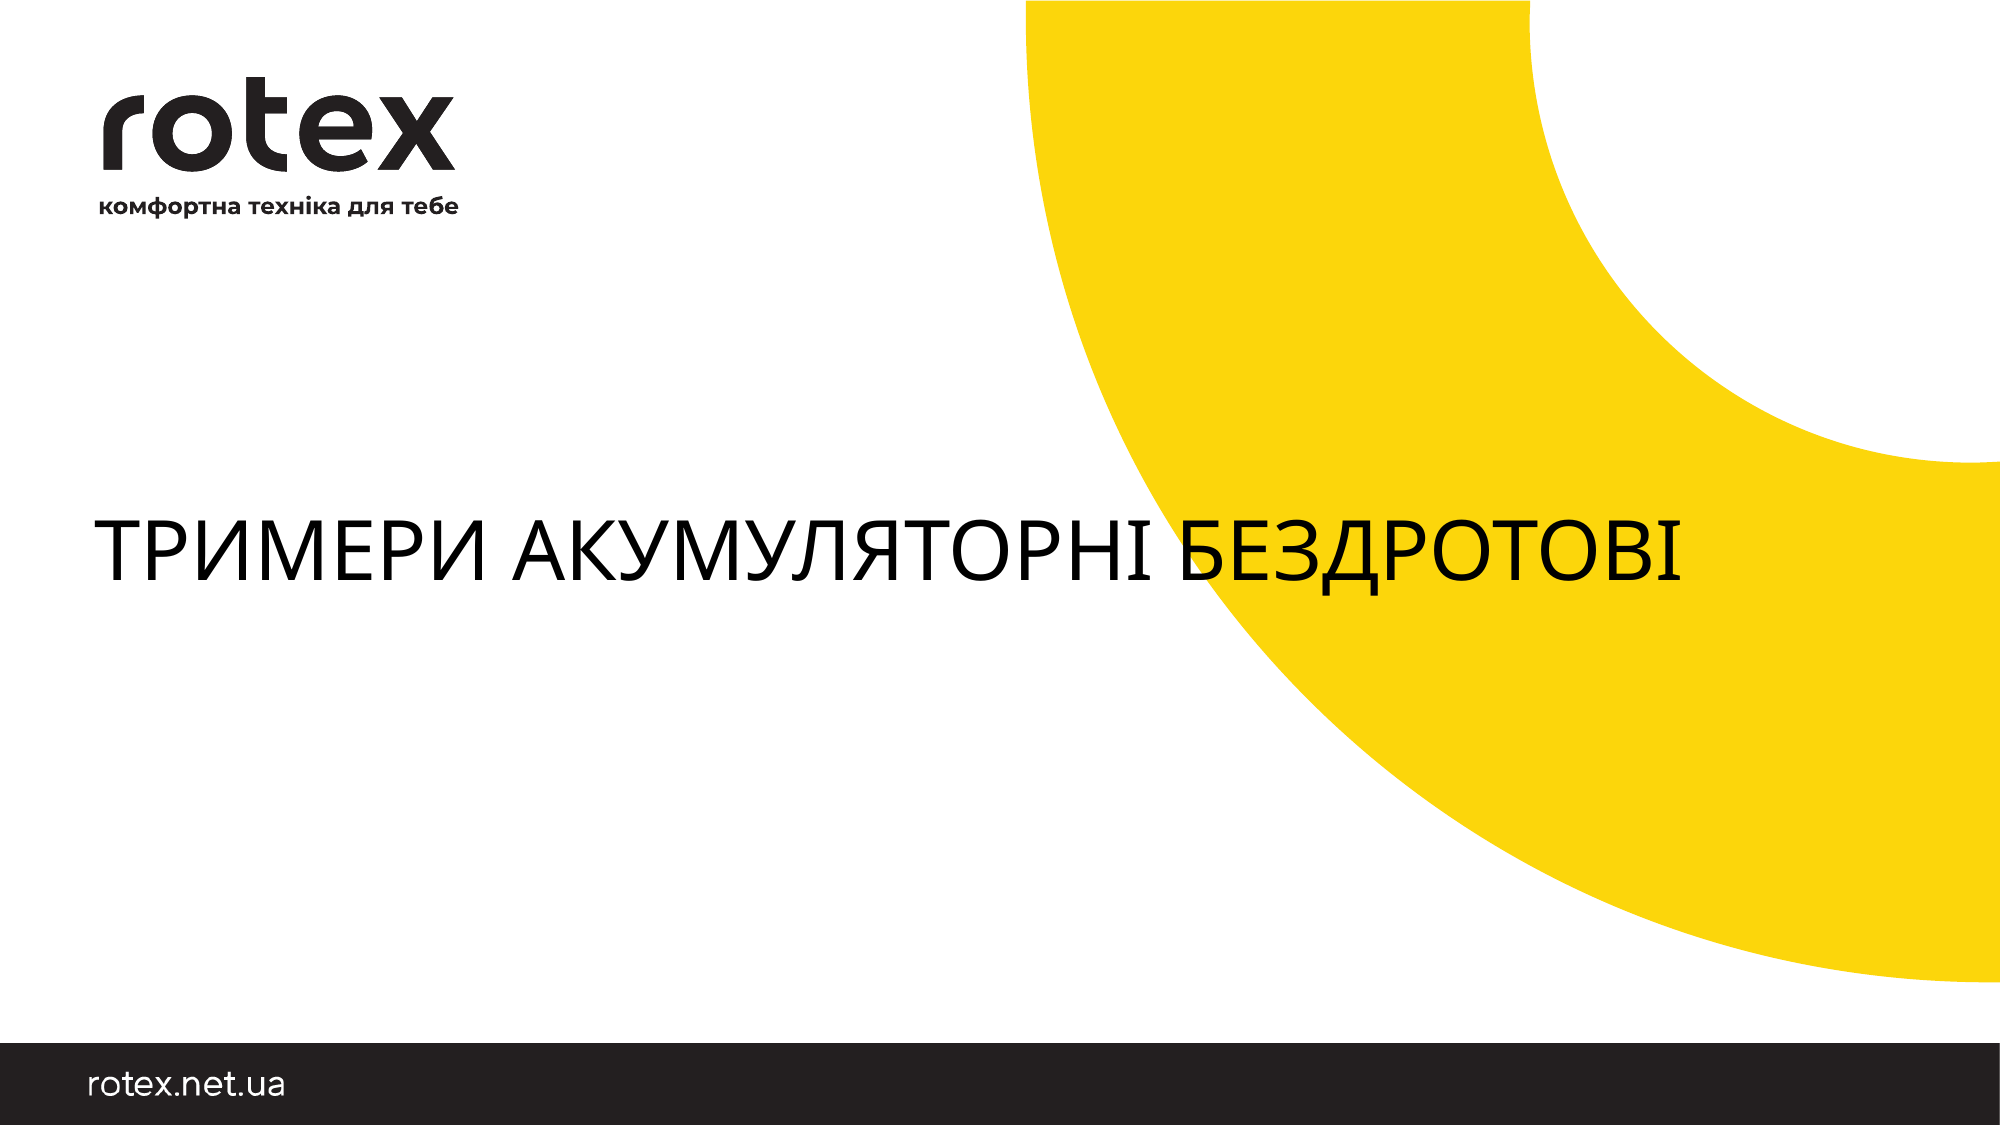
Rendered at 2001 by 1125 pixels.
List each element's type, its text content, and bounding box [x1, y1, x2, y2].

title ТРИМЕРИ АКУМУЛЯТОРНІ БЕЗДРОТОВІ [79, 324, 1957, 606]
picture [0, 1043, 2000, 1125]
